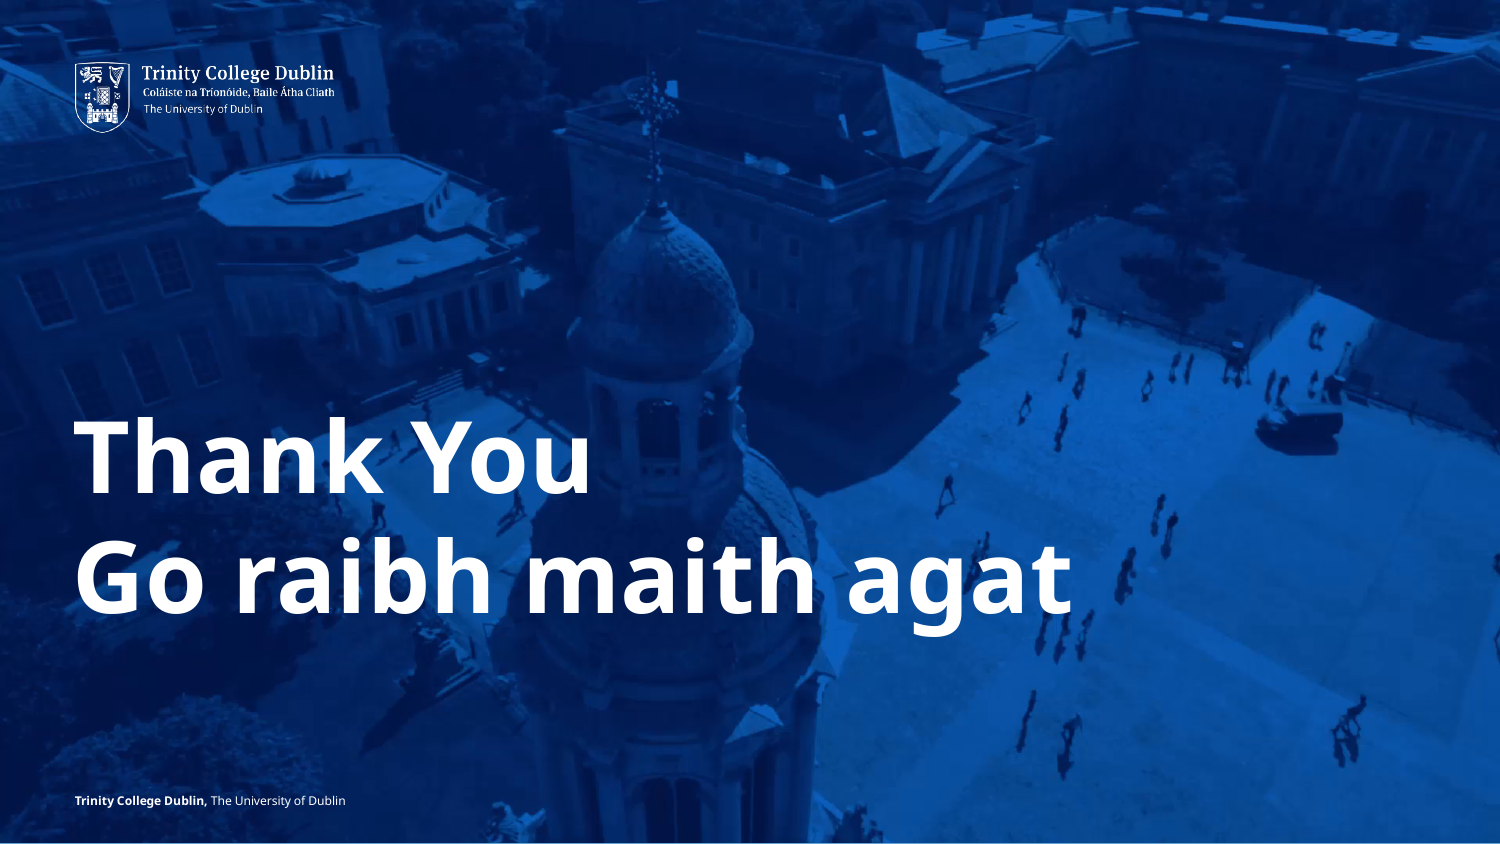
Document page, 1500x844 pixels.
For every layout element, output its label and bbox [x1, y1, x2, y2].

text_box [0, 0, 1500, 844]
picture [74, 62, 334, 133]
